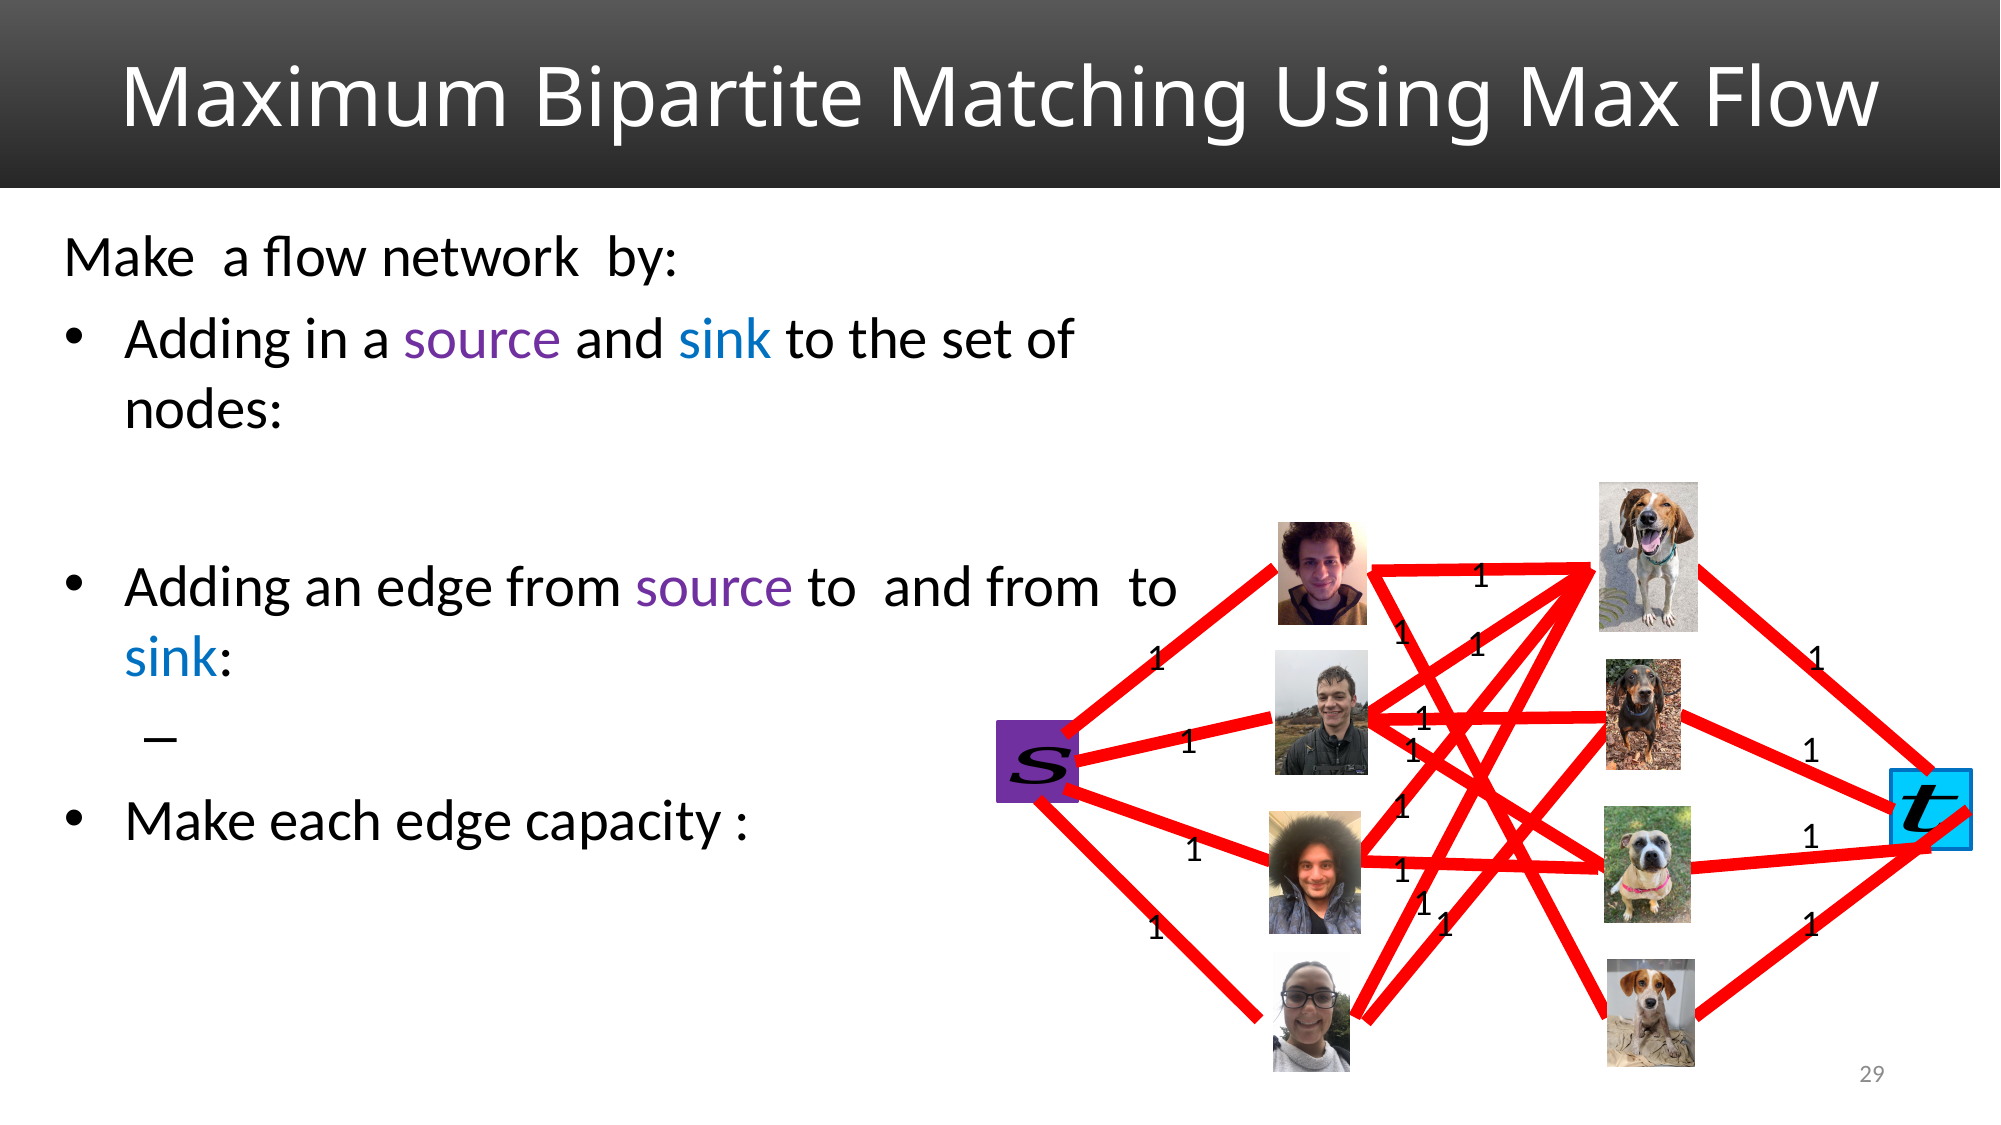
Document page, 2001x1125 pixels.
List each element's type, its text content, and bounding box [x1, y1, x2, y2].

picture [1603, 806, 1691, 923]
title Maximum Bipartite Matching Using Max Flow [99, 24, 1900, 163]
picture [1607, 959, 1696, 1068]
picture [1598, 482, 1698, 632]
picture [1273, 952, 1351, 1072]
picture [1269, 811, 1361, 934]
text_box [999, 541, 1969, 1023]
picture [1606, 659, 1681, 771]
slide_number 29 [1433, 1042, 1900, 1103]
picture [1274, 650, 1369, 775]
picture [1278, 522, 1367, 625]
